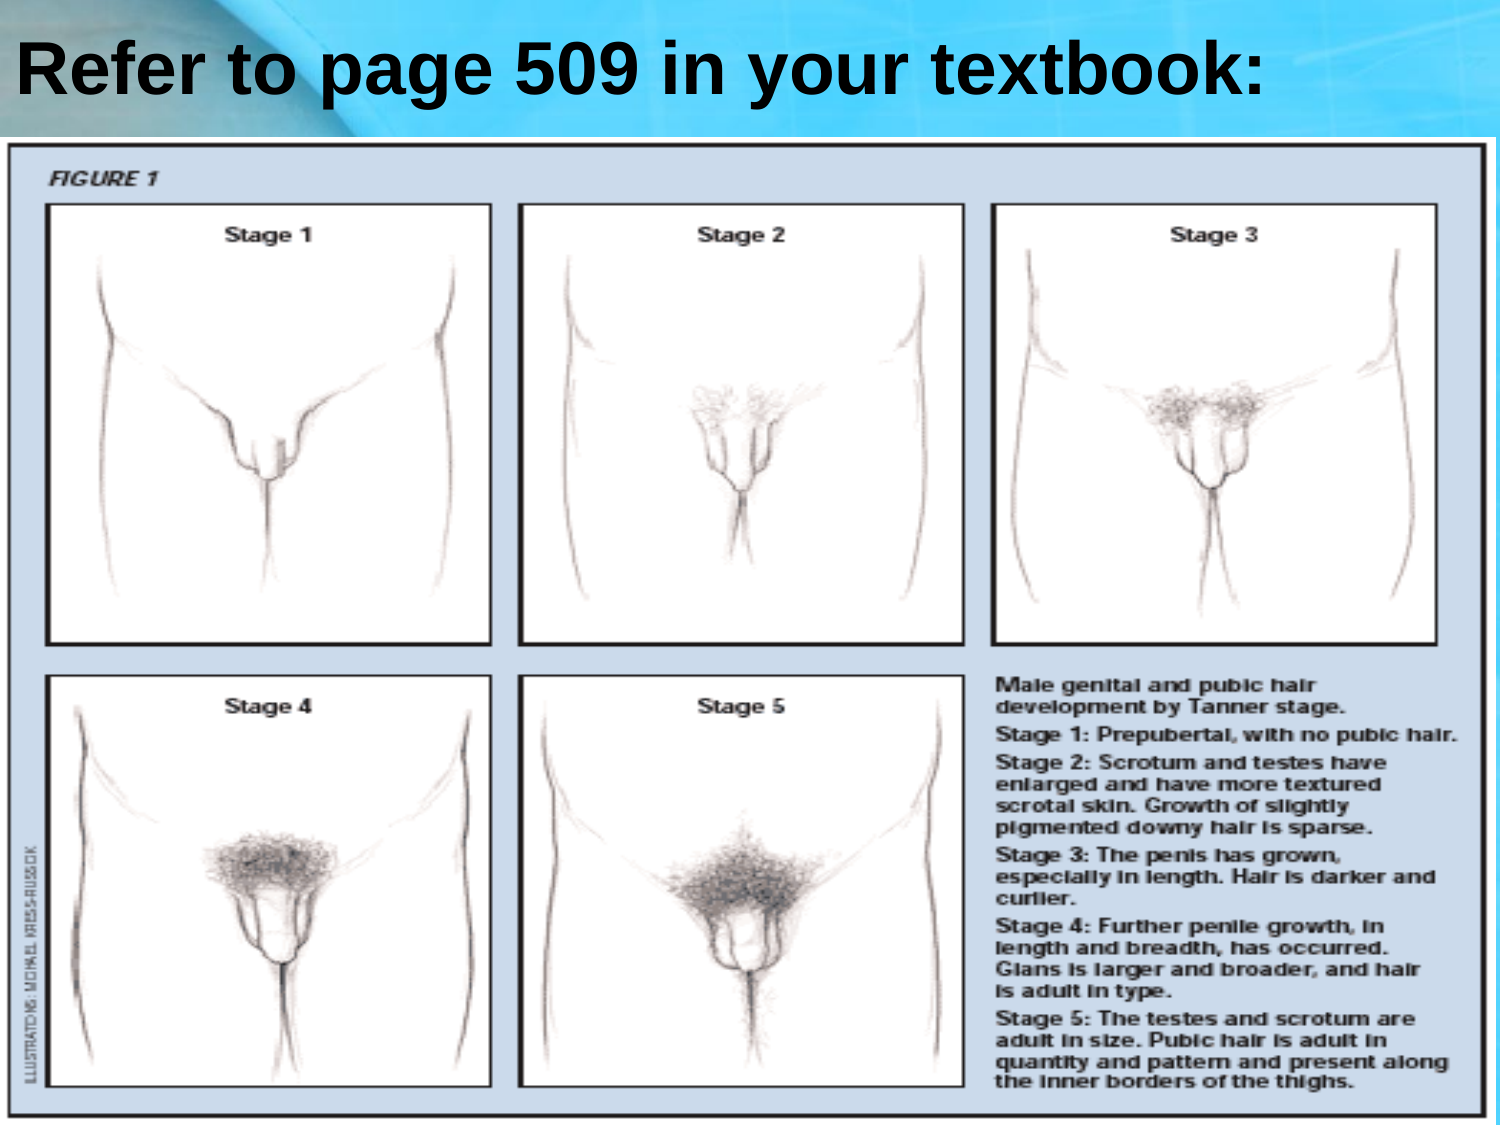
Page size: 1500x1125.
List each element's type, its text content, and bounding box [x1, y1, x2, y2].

title Refer to page 509 in your textbook: [0, 24, 1468, 118]
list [0, 137, 1497, 1125]
picture [0, 0, 1500, 1125]
